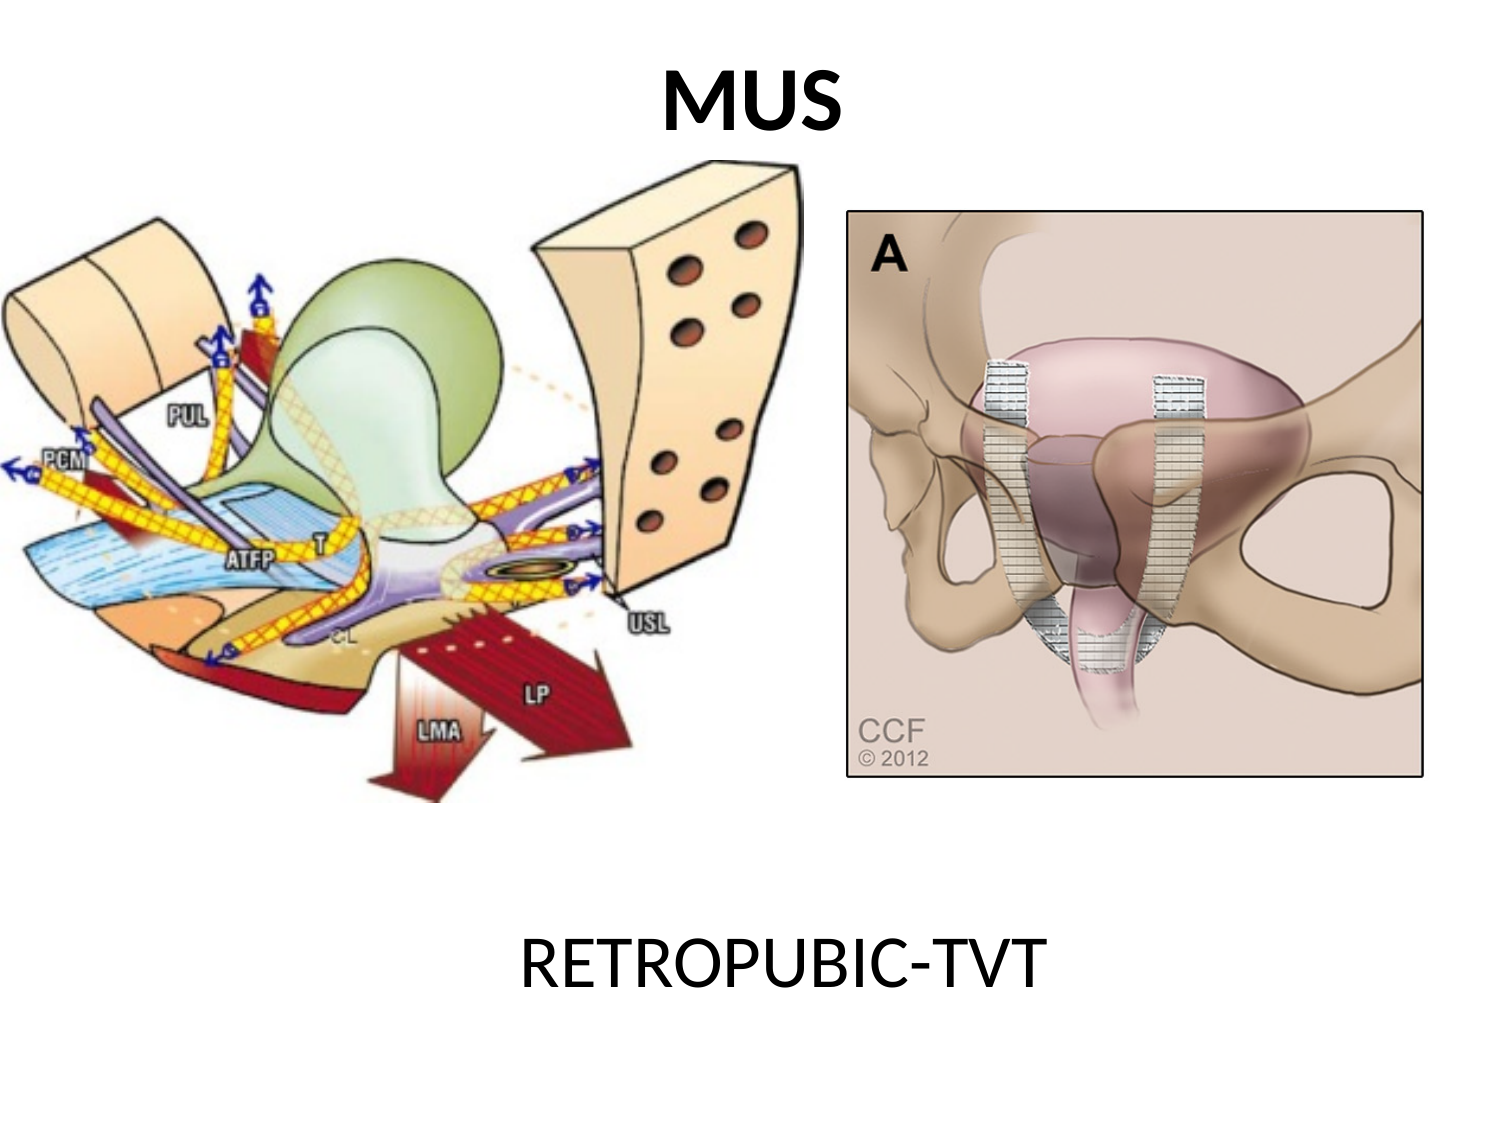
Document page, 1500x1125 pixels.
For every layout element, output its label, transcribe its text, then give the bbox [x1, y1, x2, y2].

text_box RETROPUBIC-TVT [504, 905, 1064, 1010]
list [844, 207, 1436, 782]
picture [0, 160, 804, 803]
title MUS [76, 0, 1427, 188]
